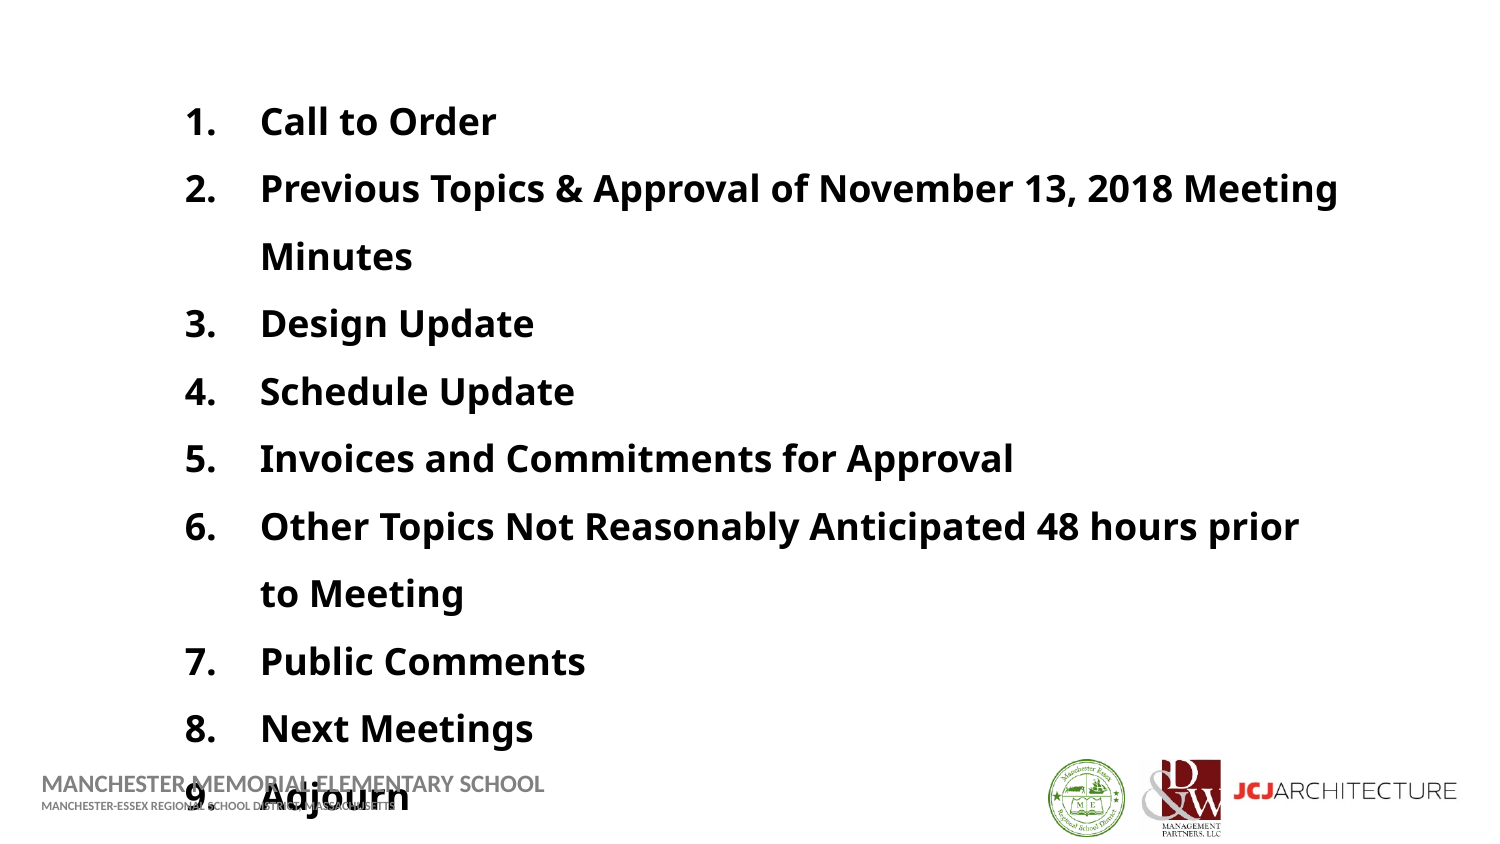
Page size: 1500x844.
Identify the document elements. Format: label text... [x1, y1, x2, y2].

text_box Call to Order Previous Topics & Approval of November 13, 2018 Meeting Minutes Design Update Schedule Update Invoices and Commitments for Approval Other Topics Not Reasonably Anticipated 48 hours prior to Meeting Public Comments Next Meetings Adjourn [170, 68, 1363, 826]
text_box MANCHESTER MEMORIAL ELEMENTARY SCHOOL MANCHESTER-ESSEX REGIONAL SCHOOL DISTRICT, MASSACHUSETTS [26, 760, 575, 821]
picture [1047, 759, 1126, 837]
picture [1138, 759, 1472, 837]
